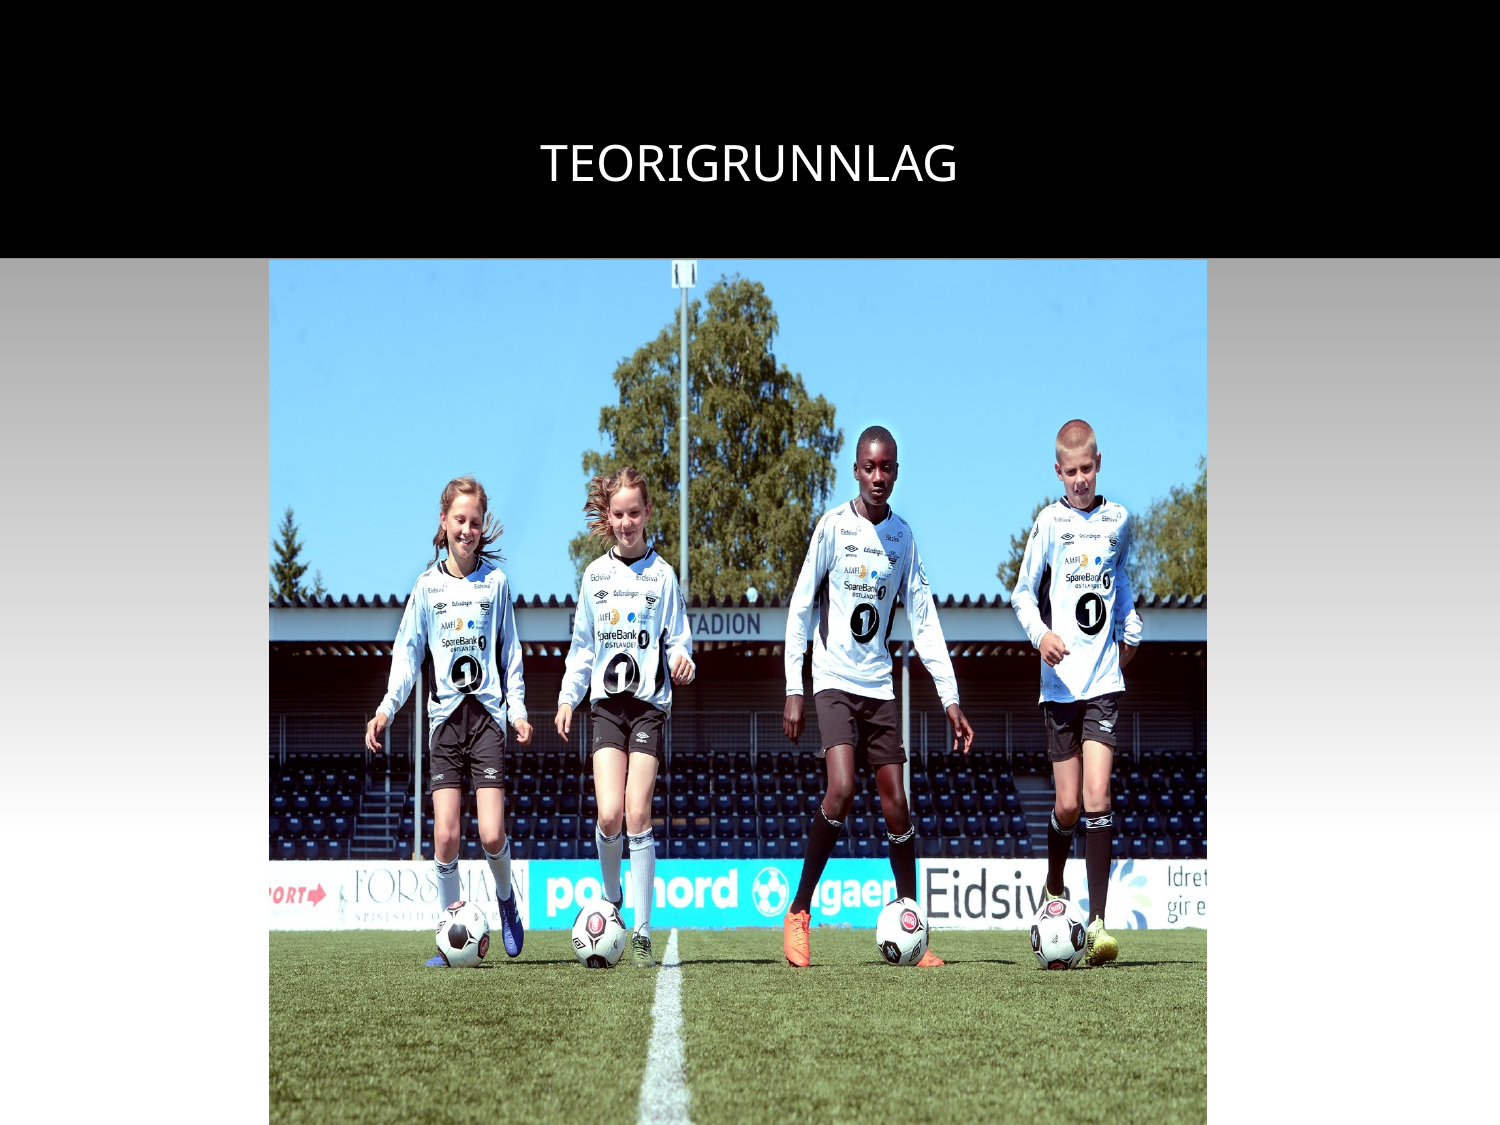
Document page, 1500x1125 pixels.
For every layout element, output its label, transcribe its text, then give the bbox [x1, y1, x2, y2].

text_box TEORIGRUNNLAG [0, 0, 1500, 259]
picture [269, 260, 1207, 1125]
